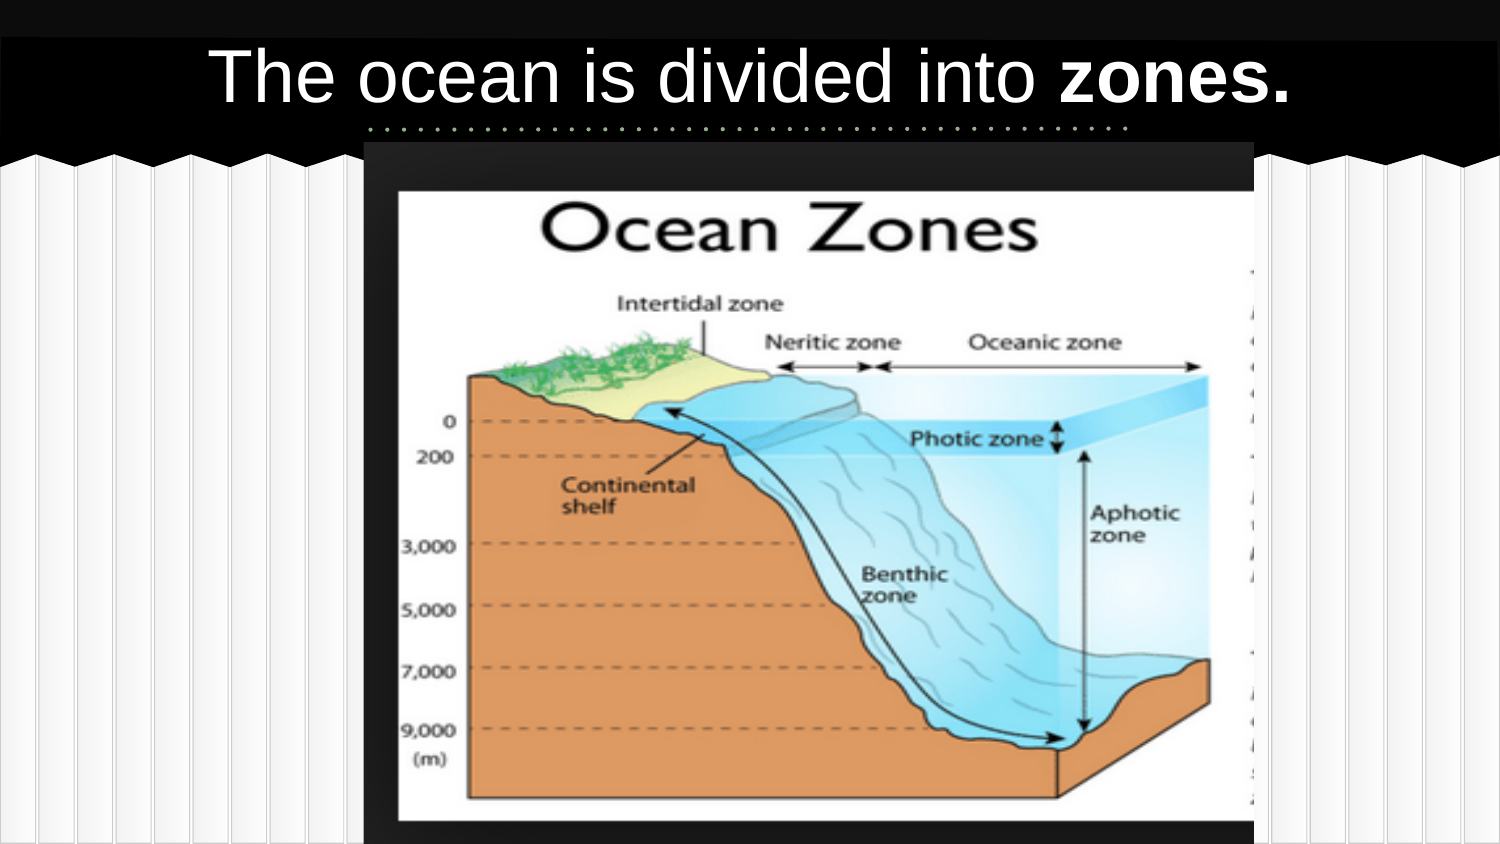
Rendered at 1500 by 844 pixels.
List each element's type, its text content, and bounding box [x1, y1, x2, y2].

picture [363, 142, 1255, 844]
title The ocean is divided into zones. [75, 2, 1425, 143]
